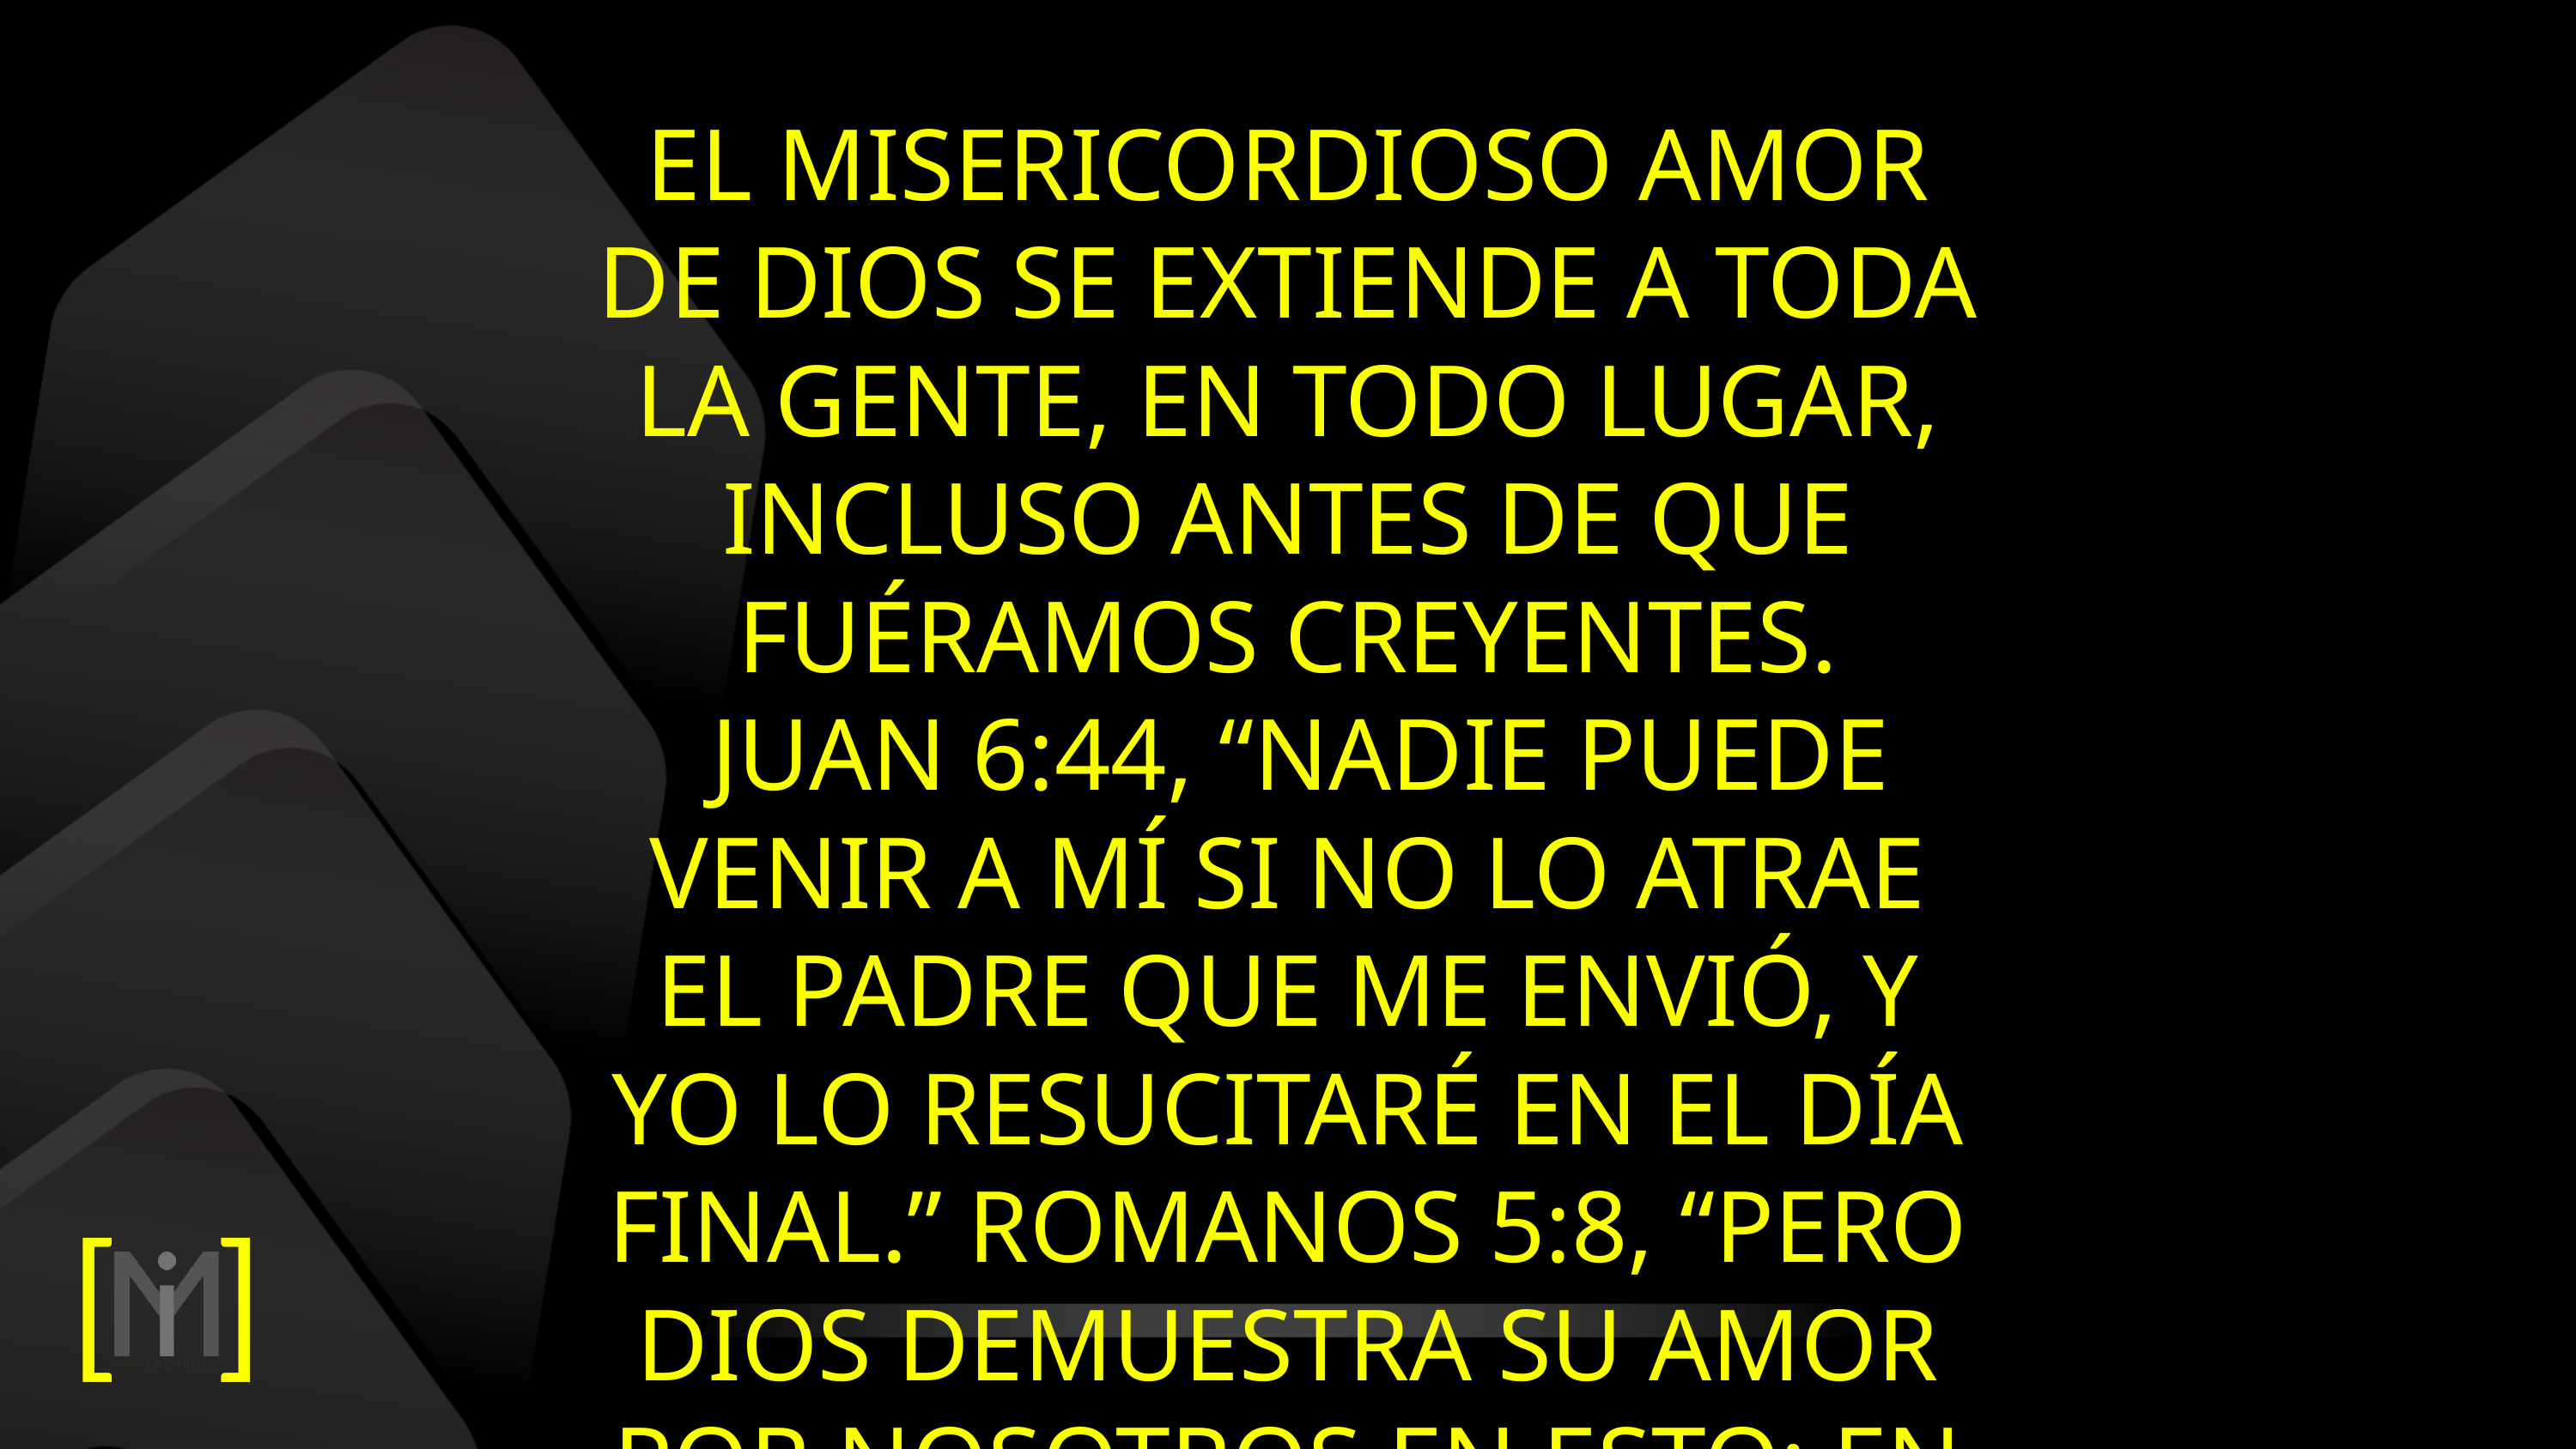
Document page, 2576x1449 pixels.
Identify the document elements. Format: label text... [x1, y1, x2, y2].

text_box EL MISERICORDIOSO AMOR DE DIOS SE EXTIENDE A TODA LA GENTE, EN TODO LUGAR, INCLUSO ANTES DE QUE FUÉRAMOS CREYENTES. JUAN 6:44, “NADIE PUEDE VENIR A MÍ SI NO LO ATRAE EL PADRE QUE ME ENVIÓ, Y YO LO RESUCITARÉ EN EL DÍA FINAL.” ROMANOS 5:8, “PERO DIOS DEMUESTRA SU AMOR POR NOSOTROS EN ESTO: EN QUE CUANDO TODAVÍA ÉRAMOS PECADORES, CRISTO MURIÓ POR NOSOTROS.” GRACIA PREVENIENTE [586, 101, 1990, 1449]
picture [0, 0, 2576, 1449]
